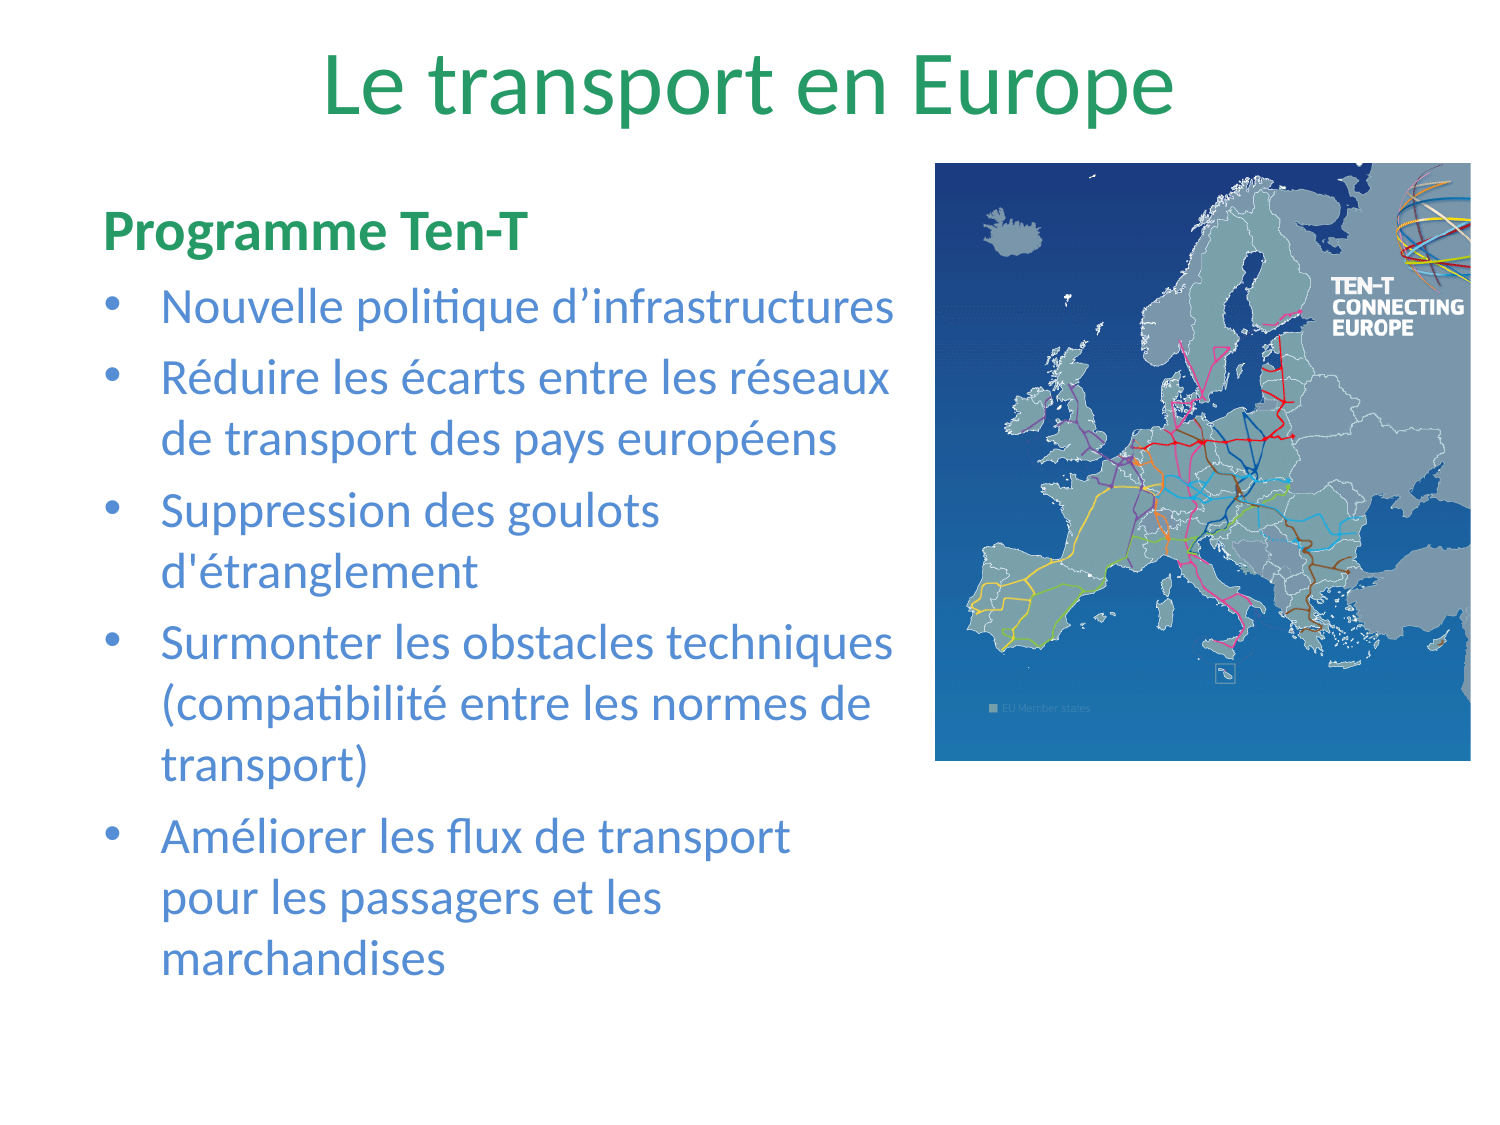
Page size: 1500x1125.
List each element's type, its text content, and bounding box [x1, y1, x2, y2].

title Le transport en Europe [75, 0, 1425, 161]
picture [934, 160, 1471, 764]
list Programme Ten-T Nouvelle politique d’infrastructures Réduire les écarts entre les réseaux de transport des pays européens Suppression des goulots d'étranglement Surmonter les obstacles techniques (compatibilité entre les normes de transport) Améliorer les flux de transport pour les passagers et les marchandises [88, 184, 916, 1071]
